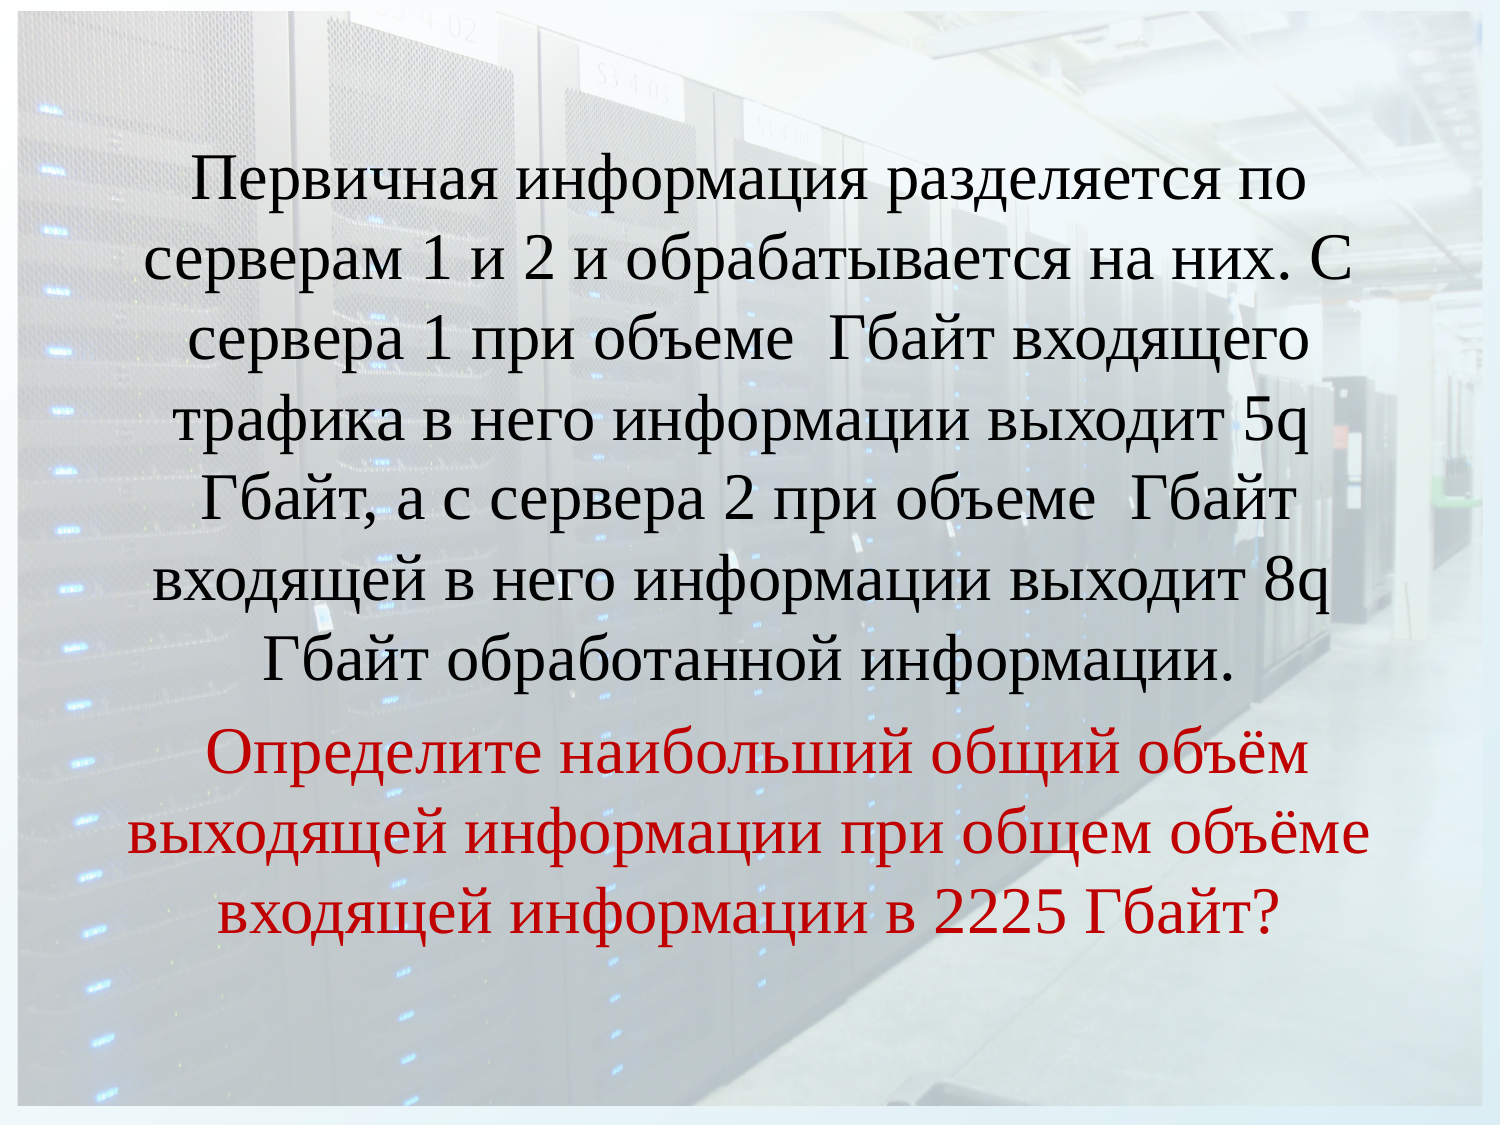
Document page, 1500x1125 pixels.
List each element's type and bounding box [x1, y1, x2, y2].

text_box [16, 10, 1484, 1108]
